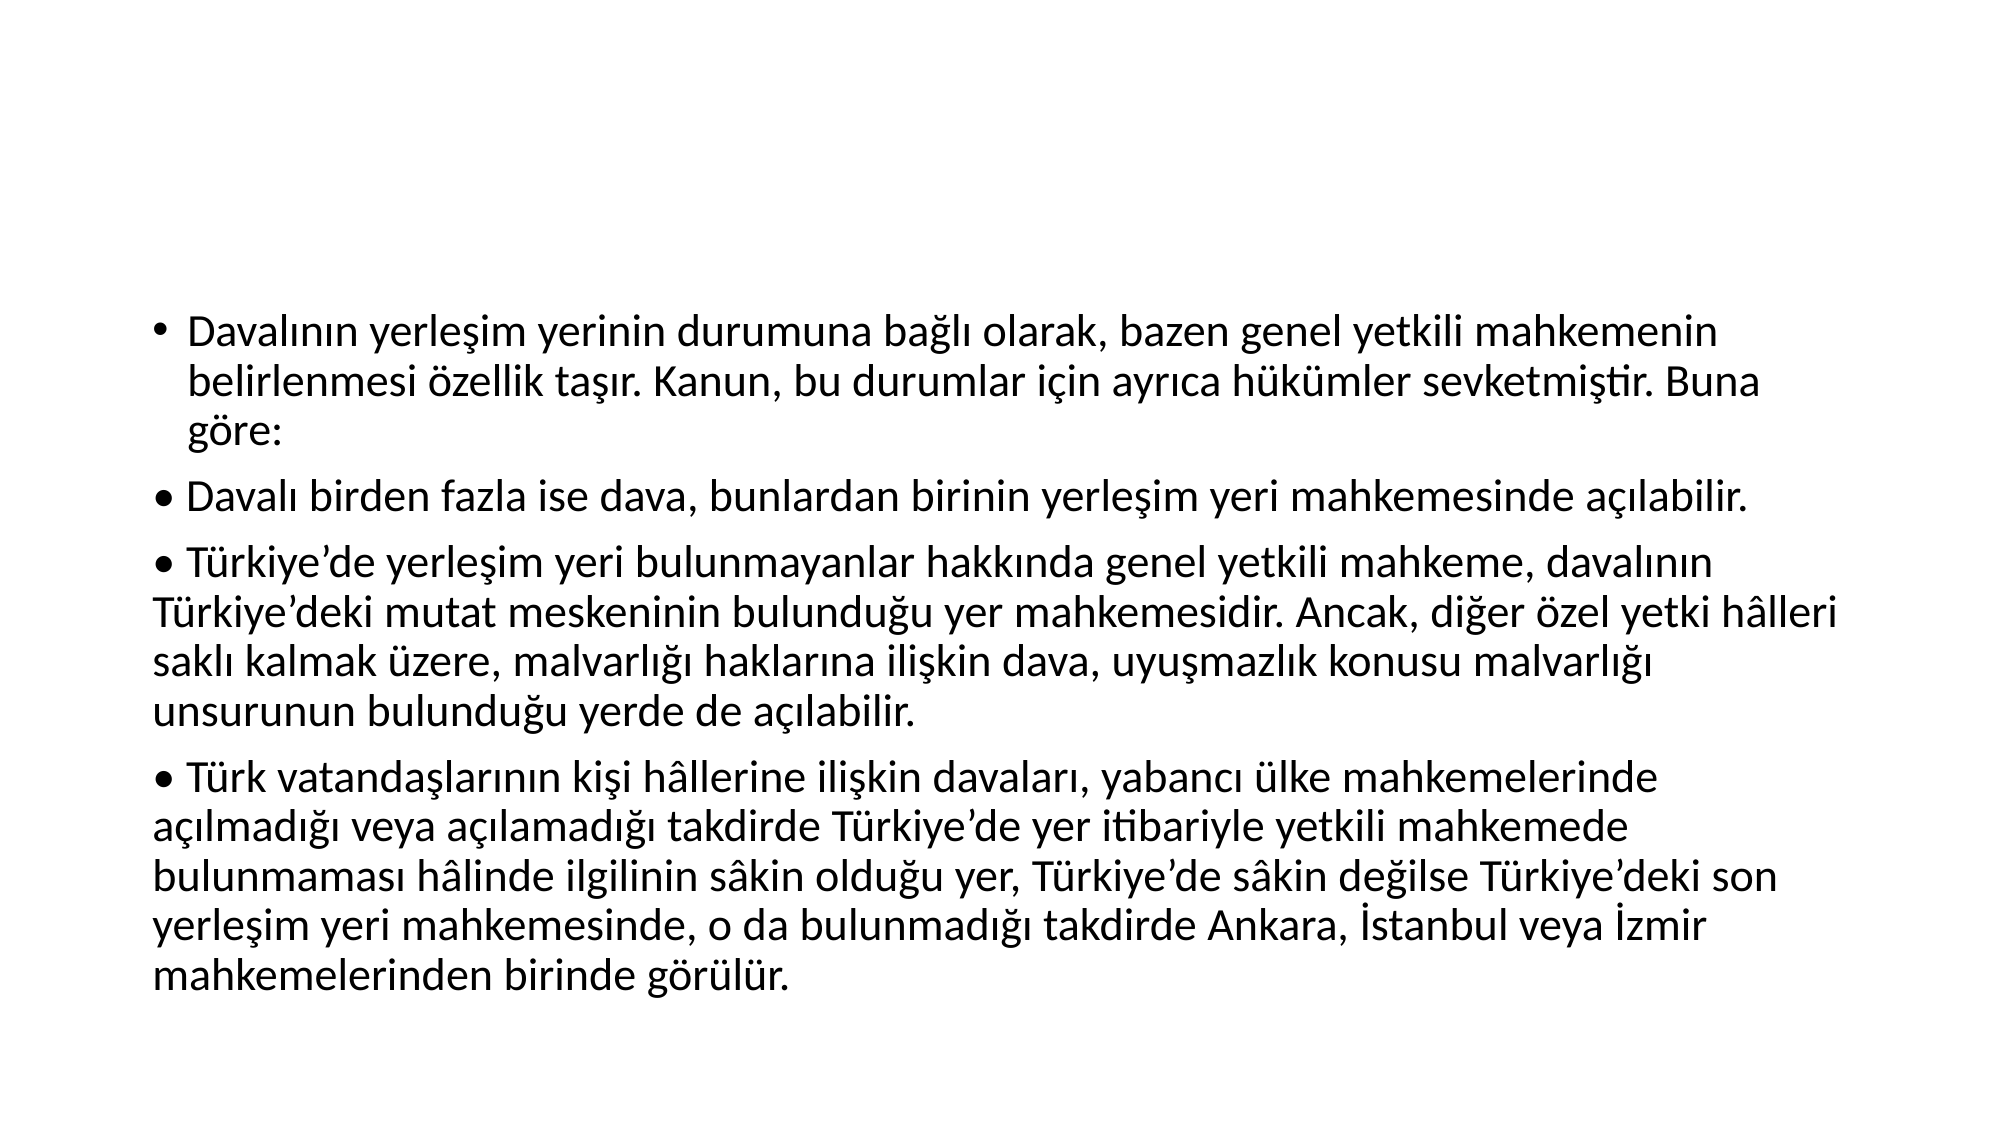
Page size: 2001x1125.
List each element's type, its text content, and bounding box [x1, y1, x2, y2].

list Davalının yerleşim yerinin durumuna bağlı olarak, bazen genel yetkili mahkemenin belirlenmesi özellik taşır. Kanun, bu durumlar için ayrıca hükümler sevketmiştir. Buna göre: • Davalı birden fazla ise dava, bunlardan birinin yerleşim yeri mahkemesinde açılabilir. • Türkiye’de yerleşim yeri bulunmayanlar hakkında genel yetkili mahkeme, davalının Türkiye’deki mutat meskeninin bulunduğu yer mahkemesidir. Ancak, diğer özel yetki hâlleri saklı kalmak üzere, malvarlığı haklarına ilişkin dava, uyuşmazlık konusu malvarlığı unsurunun bulunduğu yerde de açılabilir. • Türk vatandaşlarının kişi hâllerine ilişkin davaları, yabancı ülke mahkemelerinde açılmadığı veya açılamadığı takdirde Türkiye’de yer itibariyle yetkili mahkemede bulunmaması hâlinde ilgilinin sâkin olduğu yer, Türkiye’de sâkin değilse Türkiye’deki son yerleşim yeri mahkemesinde, o da bulunmadığı takdirde Ankara, İstanbul veya İzmir mahkemelerinden birinde görülür. [137, 299, 1863, 1014]
